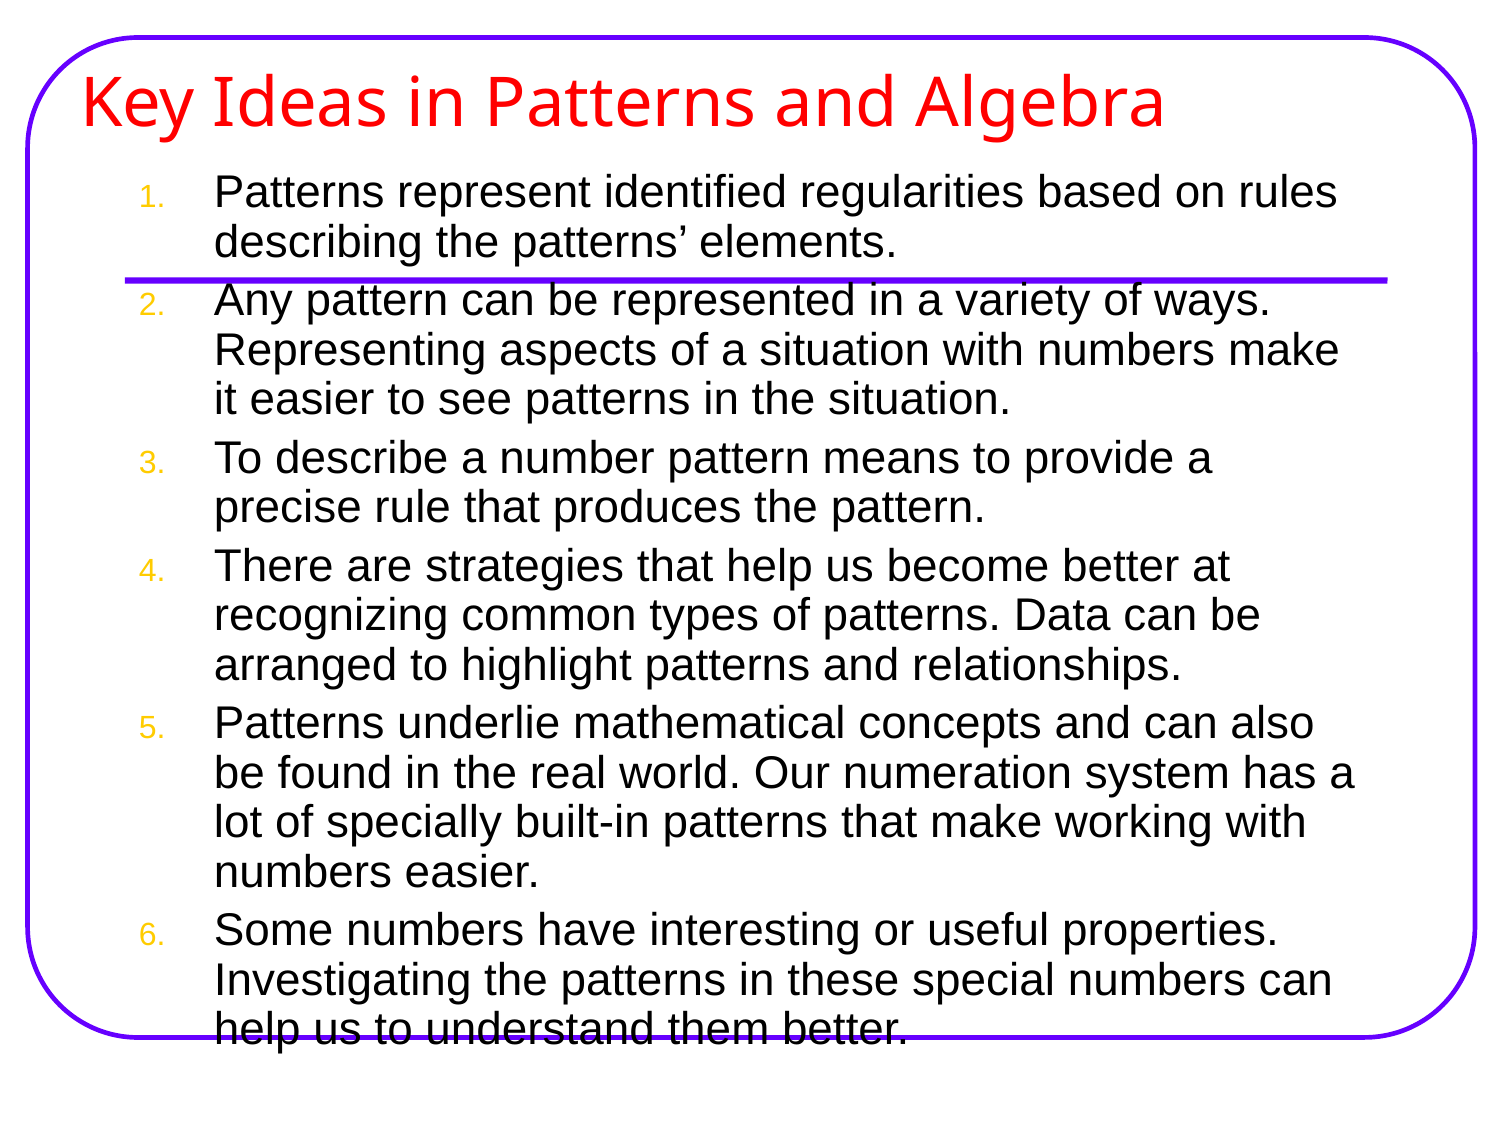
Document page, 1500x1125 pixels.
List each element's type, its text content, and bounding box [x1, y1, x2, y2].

list Patterns represent identified regularities based on rules describing the patterns’ elements. Any pattern can be represented in a variety of ways. Representing aspects of a situation with numbers make it easier to see patterns in the situation. To describe a number pattern means to provide a precise rule that produces the pattern. There are strategies that help us become better at recognizing common types of patterns. Data can be arranged to highlight patterns and relationships. Patterns underlie mathematical concepts and can also be found in the real world. Our numeration system has a lot of specially built-in patterns that make working with numbers easier. Some numbers have interesting or useful properties. Investigating the patterns in these special numbers can help us to understand them better. [123, 160, 1387, 848]
title Key Ideas in Patterns and Algebra [64, 0, 1388, 148]
